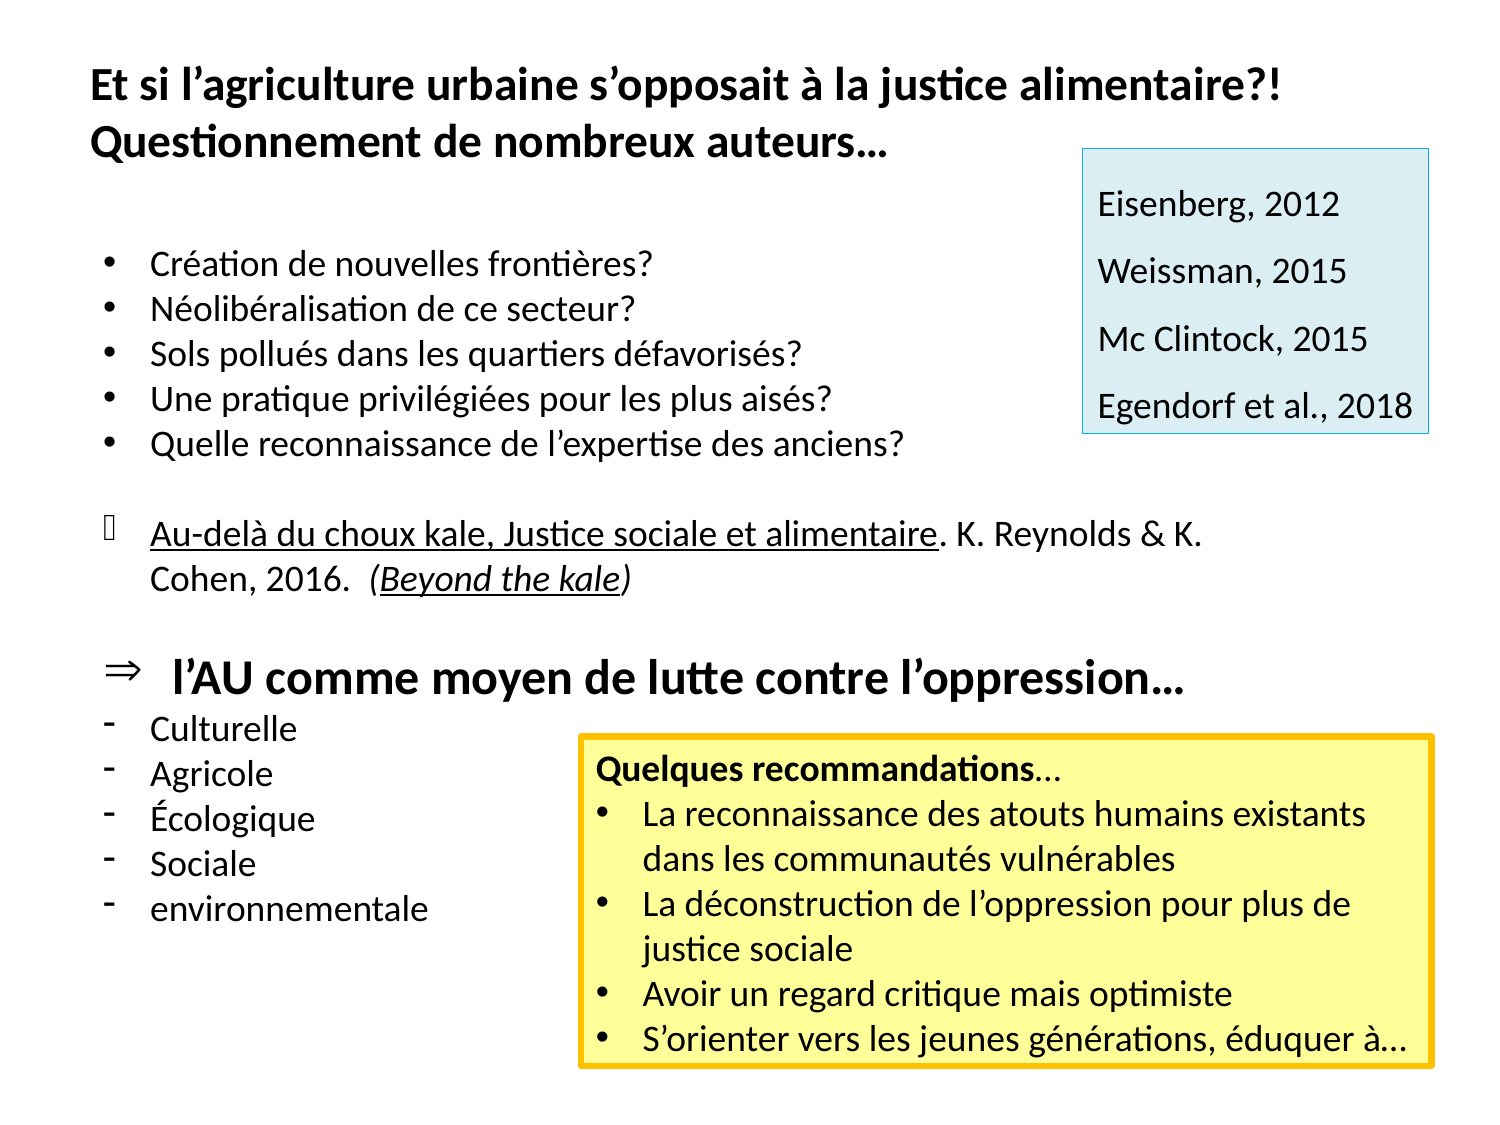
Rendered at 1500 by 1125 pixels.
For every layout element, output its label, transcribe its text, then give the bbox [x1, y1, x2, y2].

title Et si l’agriculture urbaine s’opposait à la justice alimentaire?! Questionnement de nombreux auteurs… [75, 45, 1425, 233]
text_box Création de nouvelles frontières? Néolibéralisation de ce secteur? Sols pollués dans les quartiers défavorisés? Une pratique privilégiées pour les plus aisés? Quelle reconnaissance de l’expertise des anciens? Au-delà du choux kale, Justice sociale et alimentaire. K. Reynolds & K. Cohen, 2016. (Beyond the kale) l’AU comme moyen de lutte contre l’oppression… Culturelle Agricole Écologique Sociale environnementale [88, 231, 1306, 937]
text_box Quelques recommandations… La reconnaissance des atouts humains existants dans les communautés vulnérables La déconstruction de l’oppression pour plus de justice sociale Avoir un regard critique mais optimiste S’orienter vers les jeunes générations, éduquer à… [581, 736, 1432, 1067]
text_box Eisenberg, 2012 Weissman, 2015 Mc Clintock, 2015 Egendorf et al., 2018 [1082, 148, 1429, 434]
